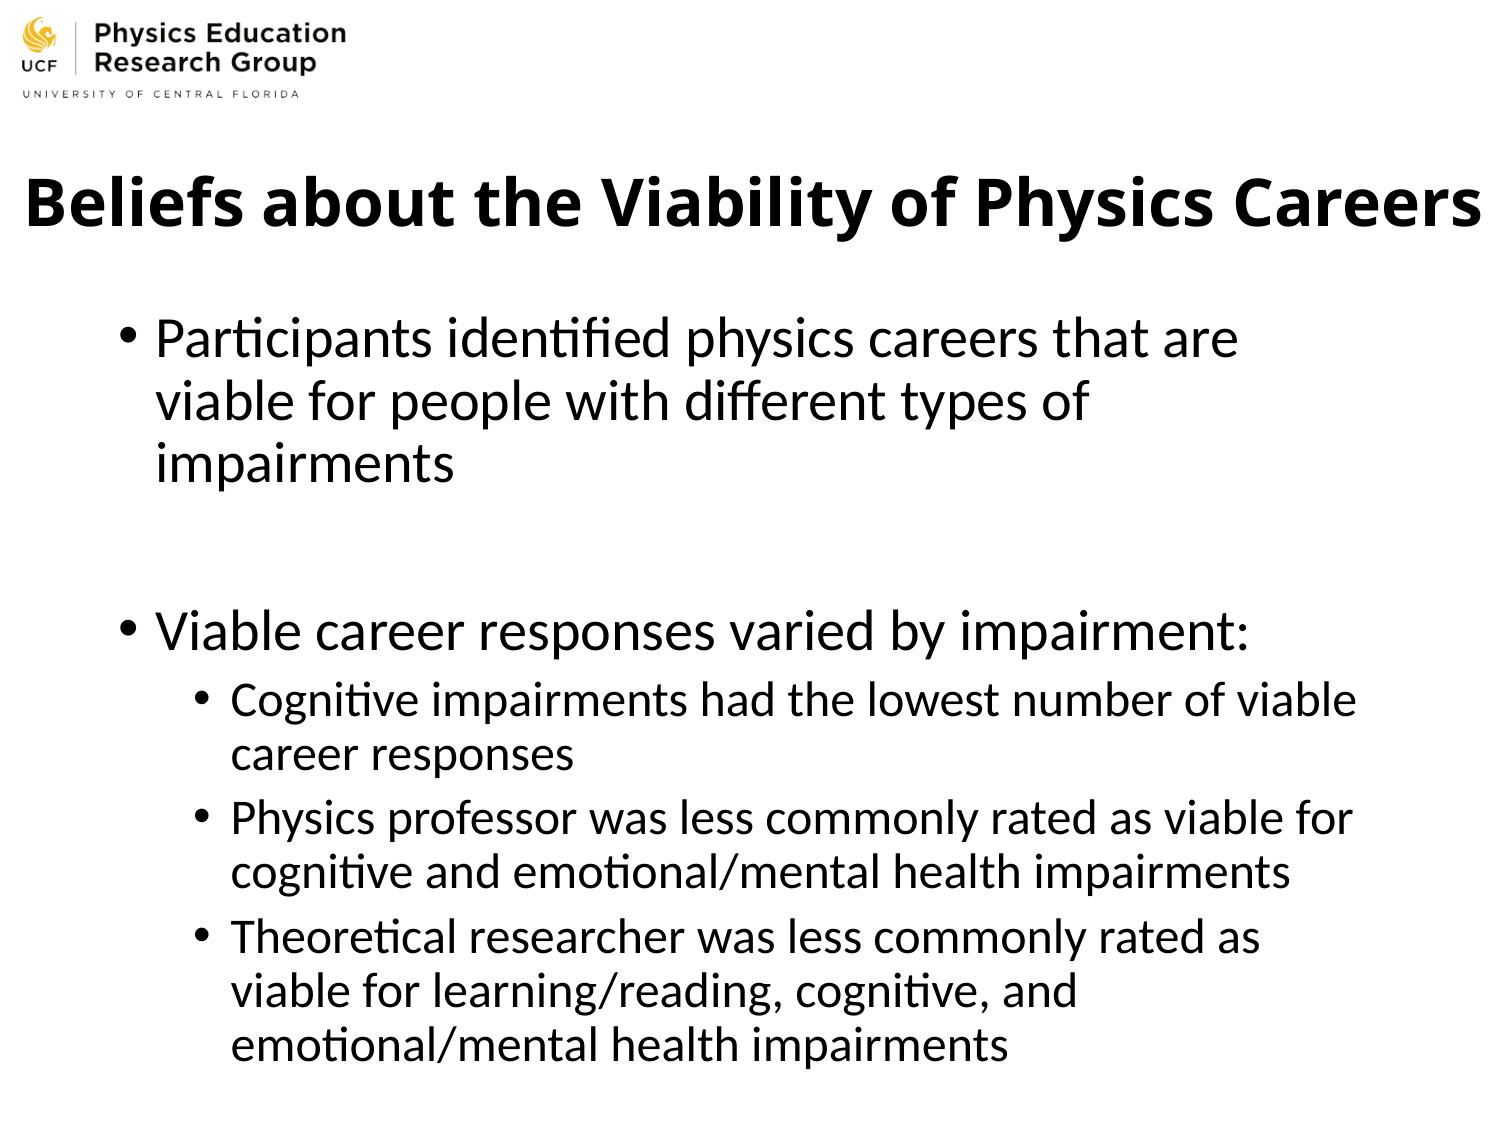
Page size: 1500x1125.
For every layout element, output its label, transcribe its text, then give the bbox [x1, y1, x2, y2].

picture [22, 17, 346, 98]
list Participants identified physics careers that are viable for people with different types of impairments Viable career responses varied by impairment: Cognitive impairments had the lowest number of viable career responses Physics professor was less commonly rated as viable for cognitive and emotional/mental health impairments Theoretical researcher was less commonly rated as viable for learning/reading, cognitive, and emotional/mental health impairments [103, 299, 1397, 1125]
title Beliefs about the Viability of Physics Careers [0, 133, 1500, 278]
